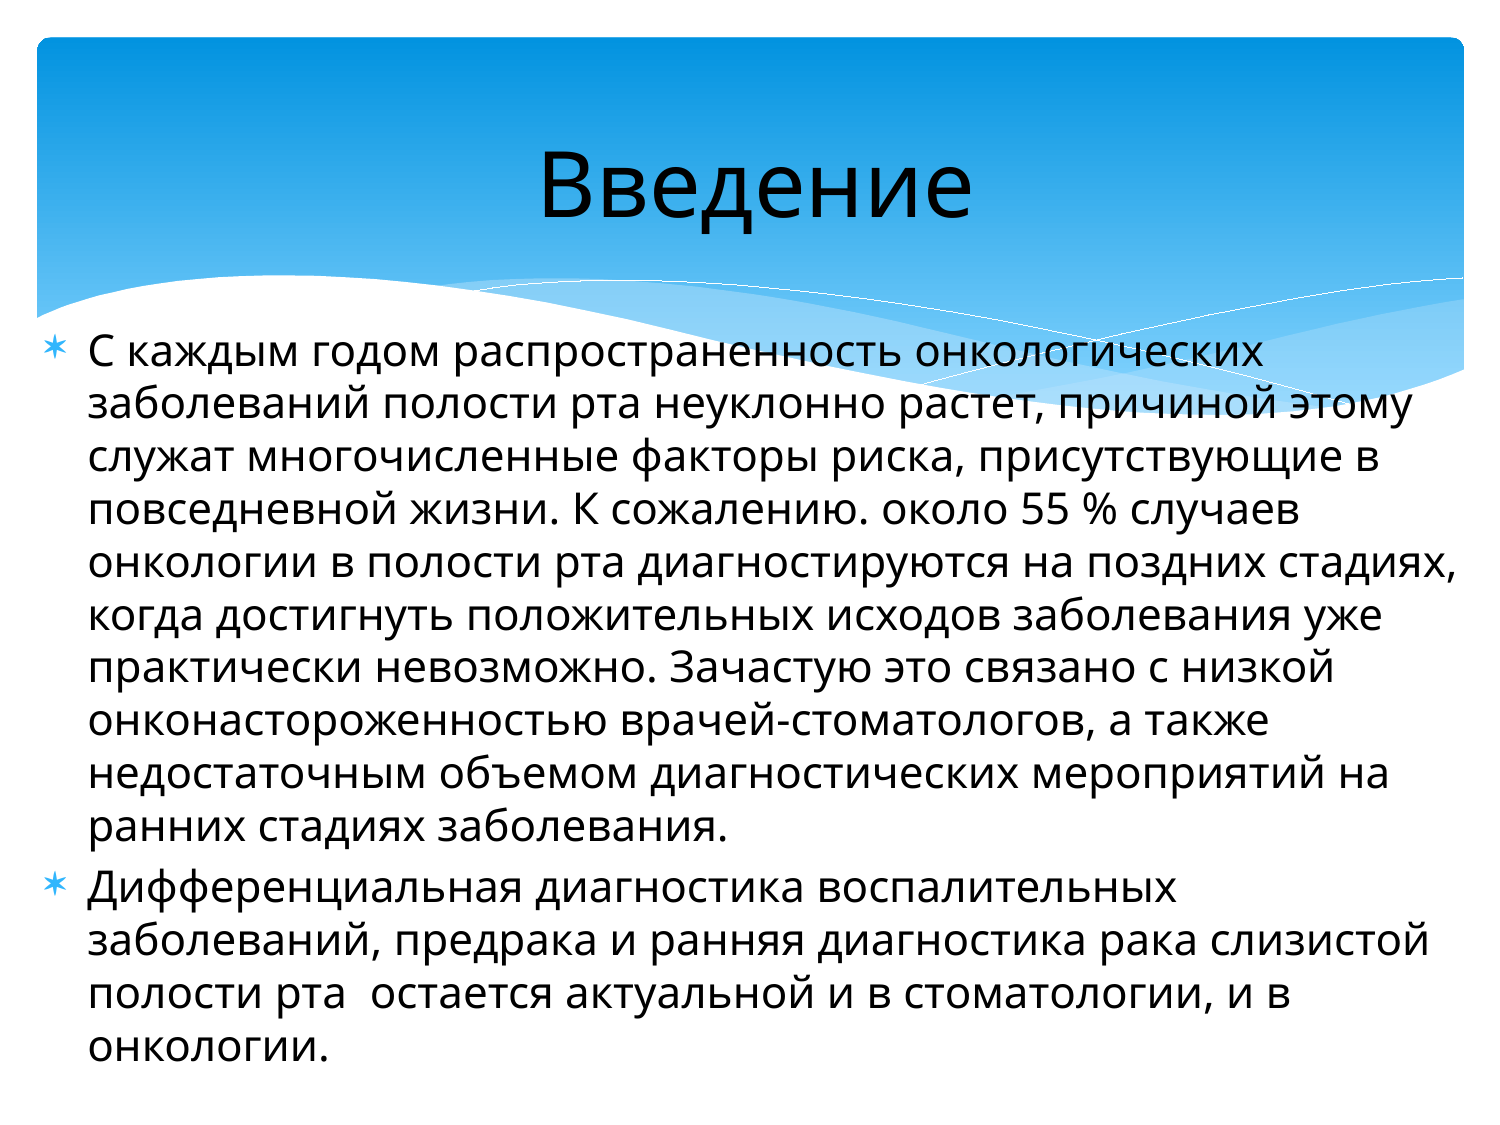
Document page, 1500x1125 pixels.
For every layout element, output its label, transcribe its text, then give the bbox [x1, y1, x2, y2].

list C каждым годом распространенность онкологических заболеваний полости рта неуклонно растет, причиной этому служат многочисленные факторы риска, присутствующие в повседневной жизни. К сожалению. около 55 % случаев онкологии в полости рта диагностируются на поздних стадиях, когда достигнуть положительных исходов заболевания уже практически невозможно. Зачастую это связано с низкой онконастороженностью врачей-стоматологов, а также недостаточным объемом диагностических мероприятий на ранних стадиях заболевания. Дифференциальная диагностика воспалительных заболеваний, предрака и ранняя диагностика рака слизистой полости рта остается актуальной и в стоматологии, и в онкологии. [29, 314, 1483, 1094]
title Введение [64, 78, 1447, 284]
